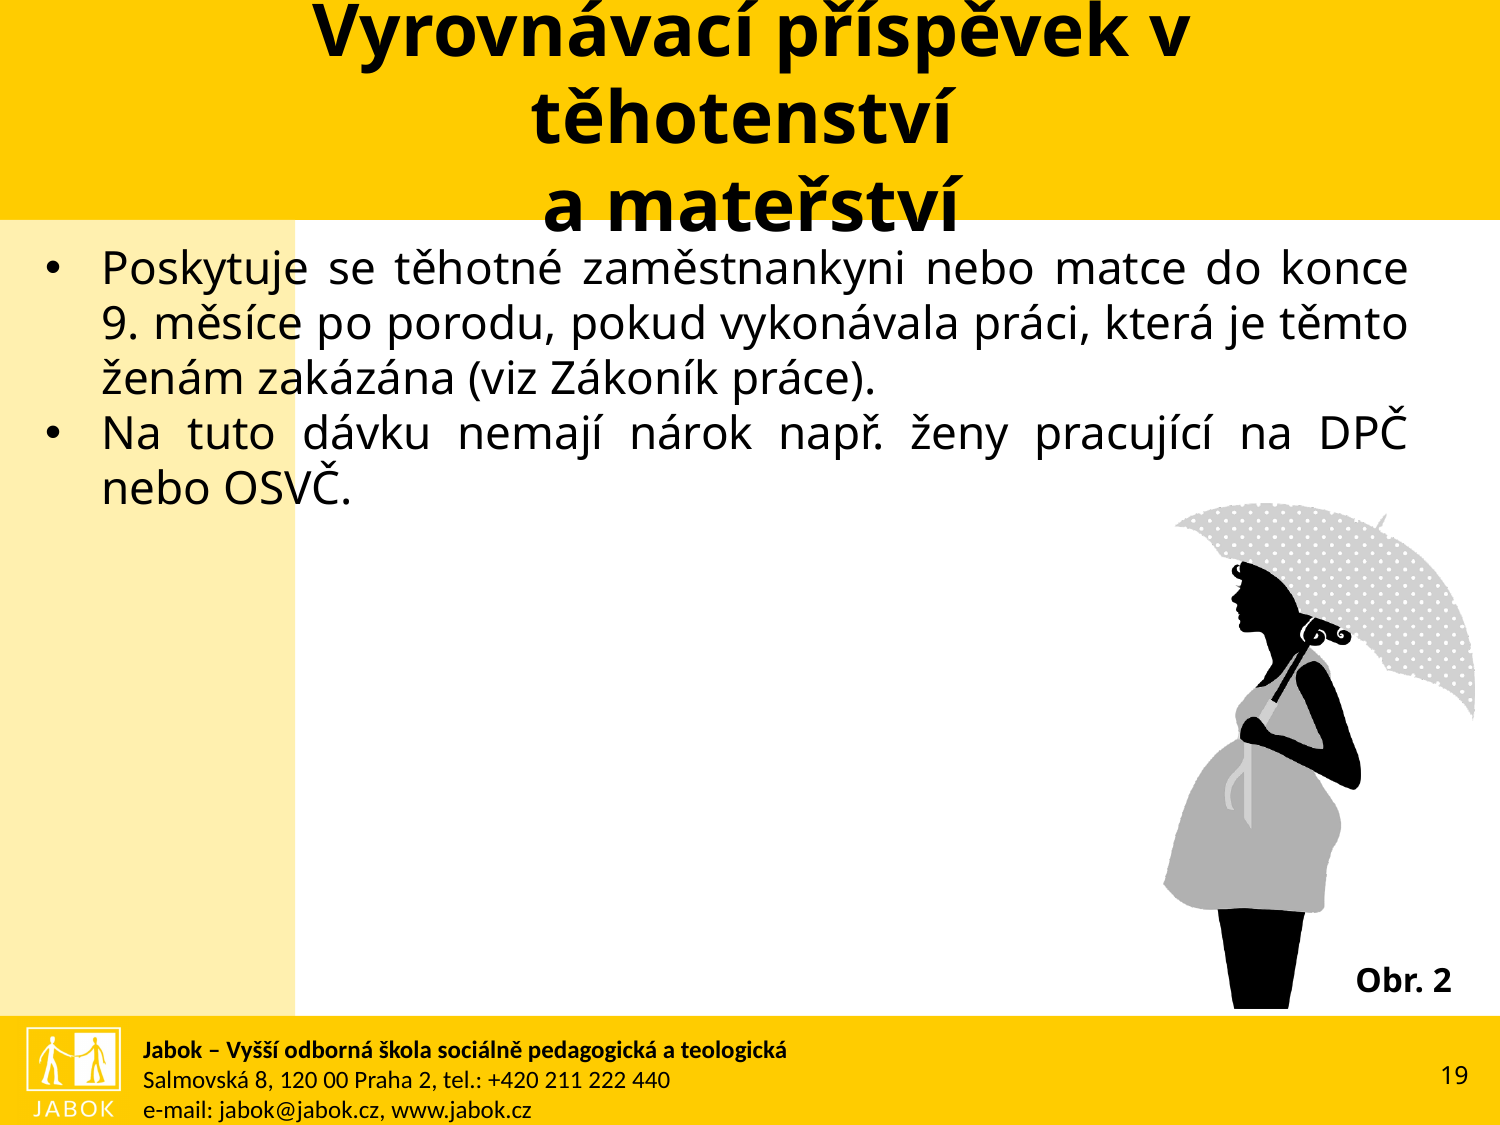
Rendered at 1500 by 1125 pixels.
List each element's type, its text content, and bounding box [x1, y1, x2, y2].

title Vyrovnávací příspěvek v těhotenství a mateřství [76, 20, 1427, 209]
picture [17, 1017, 130, 1125]
picture [1163, 503, 1475, 1009]
text_box Poskytuje se těhotné zaměstnankyni nebo matce do konce 9. měsíce po porodu, pokud vykonávala práci, která je těmto ženám zakázána (viz Zákoník práce). Na tuto dávku nemají nárok např. ženy pracující na DPČ nebo OSVČ. [30, 231, 1425, 909]
